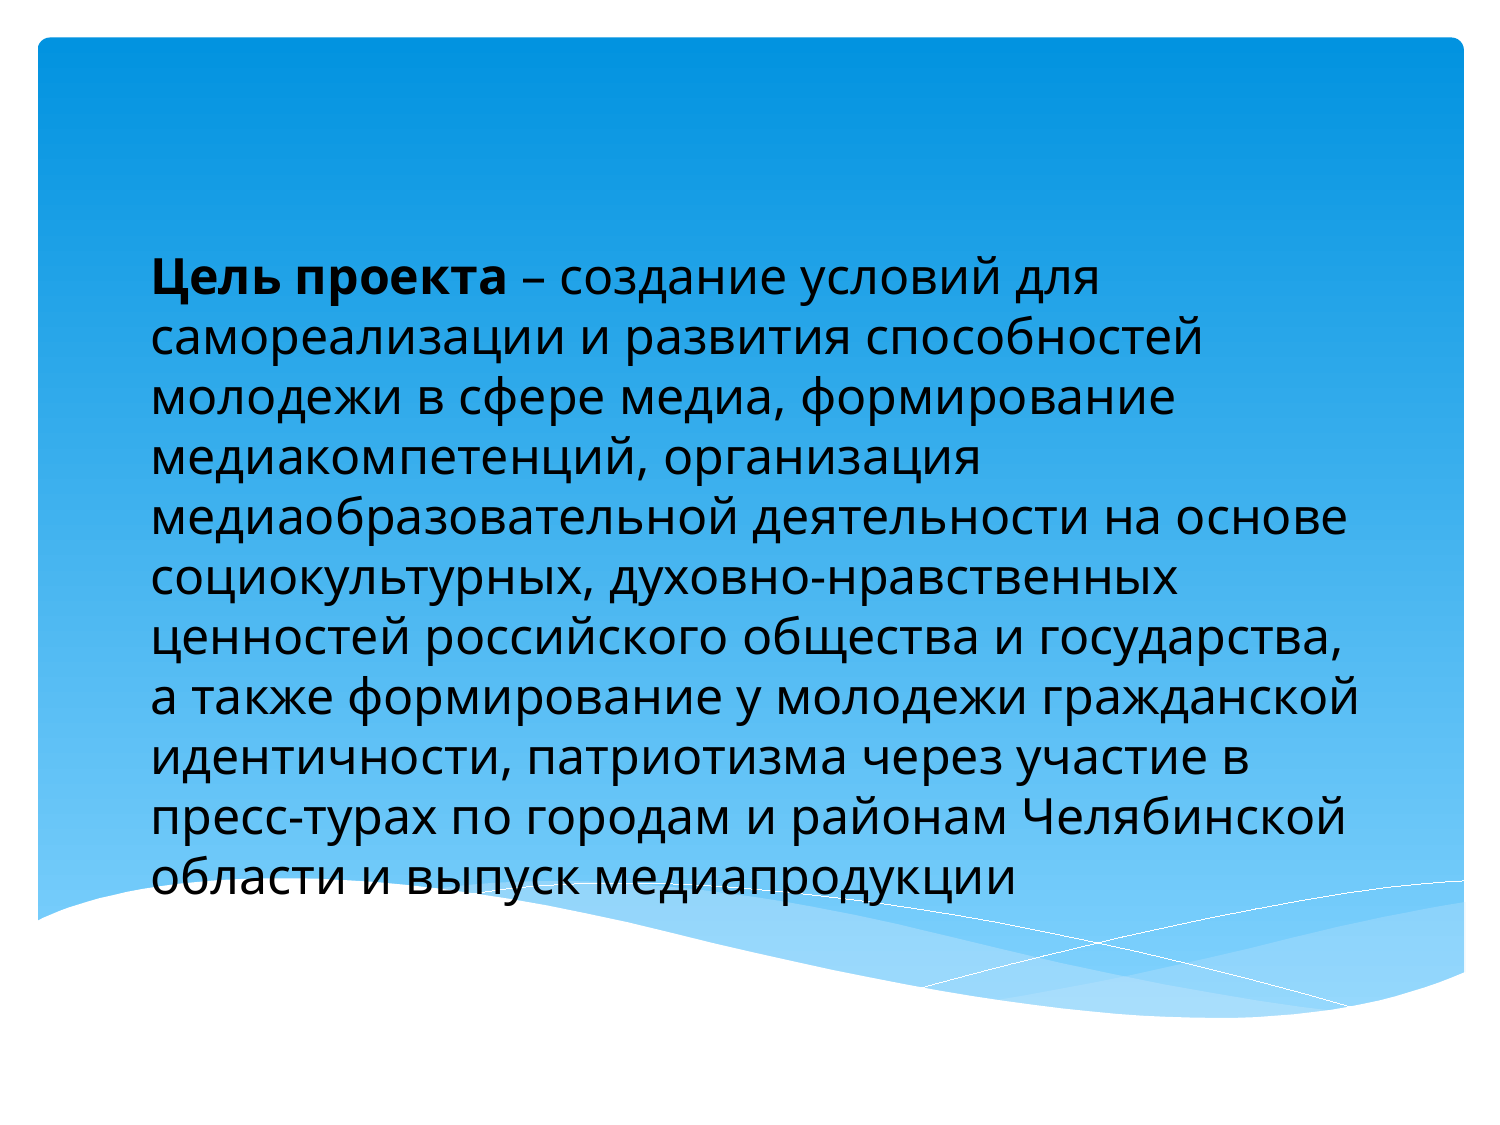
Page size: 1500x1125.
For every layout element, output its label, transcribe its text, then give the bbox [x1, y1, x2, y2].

text_box Цель проекта – создание условий для самореализации и развития способностей молодежи в сфере медиа, формирование медиакомпетенций, организация медиаобразовательной деятельности на основе социокультурных, духовно-нравственных ценностей российского общества и государства, а также формирование у молодежи гражданской идентичности, патриотизма через участие в пресс-турах по городам и районам Челябинской области и выпуск медиапродукции [135, 236, 1388, 972]
